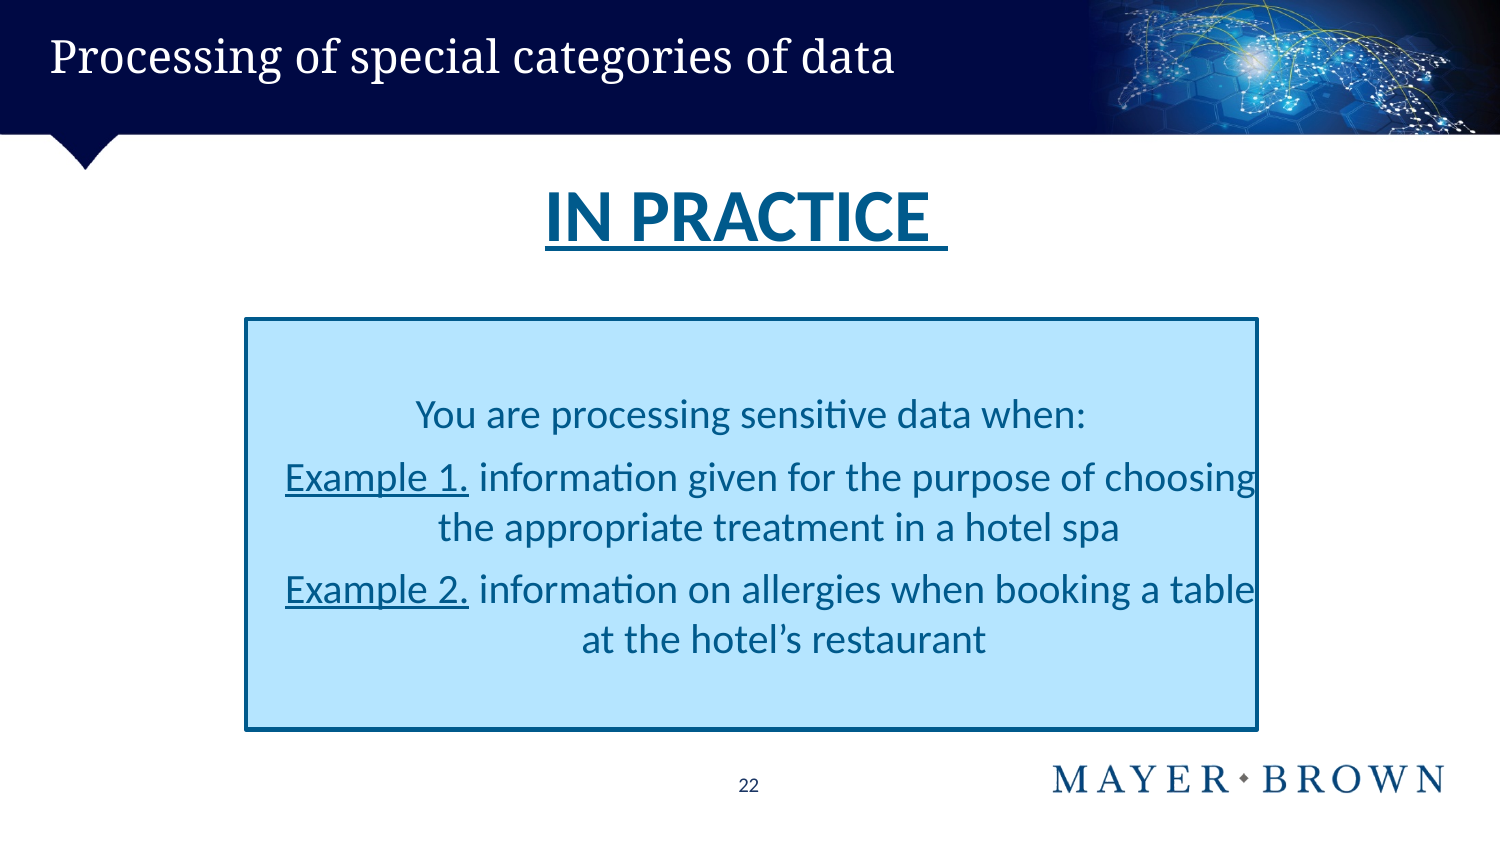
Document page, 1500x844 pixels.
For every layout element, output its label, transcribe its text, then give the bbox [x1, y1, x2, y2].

list You are processing sensitive data when: Example 1. information given for the purpose of choosing the appropriate treatment in a hotel spa Example 2. information on allergies when booking a table at the hotel’s restaurant [244, 317, 1259, 732]
picture [0, 0, 1500, 170]
slide_number 22 [673, 774, 824, 795]
picture [1026, 737, 1472, 820]
text_box IN PRACTICE [509, 158, 984, 264]
title Processing of special categories of data [49, 28, 1112, 128]
